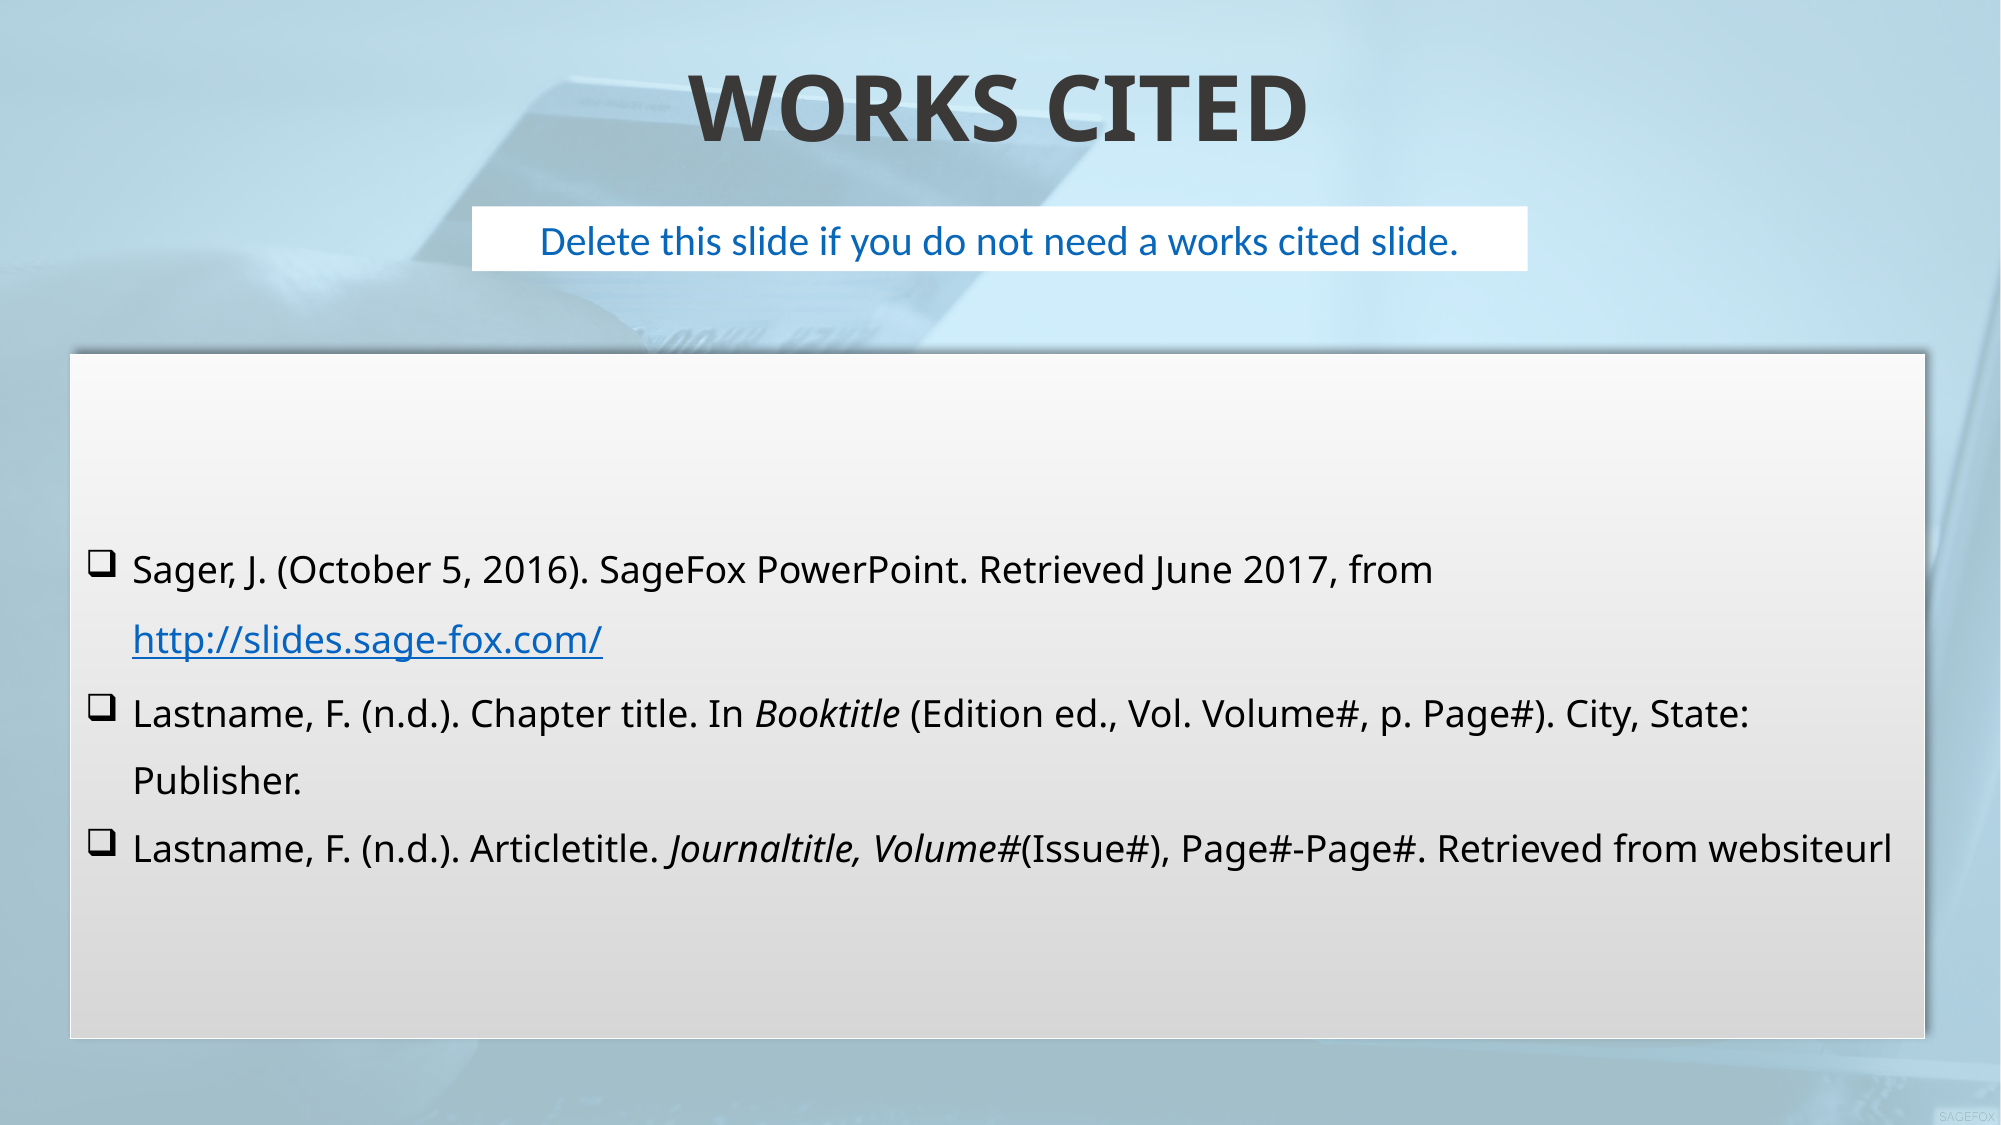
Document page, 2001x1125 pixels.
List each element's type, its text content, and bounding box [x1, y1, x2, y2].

text_box WORKS CITED [548, 42, 1452, 167]
text_box Sager, J. (October 5, 2016). SageFox PowerPoint. Retrieved June 2017, from http://slides.sage-fox.com/ Lastname, F. (n.d.). Chapter title. In Booktitle (Edition ed., Vol. Volume#, p. Page#). City, State: Publisher. Lastname, F. (n.d.). Articletitle. Journaltitle, Volume#(Issue#), Page#-Page#. Retrieved from websiteurl [70, 354, 1925, 1039]
text_box Delete this slide if you do not need a works cited slide. [472, 206, 1528, 272]
